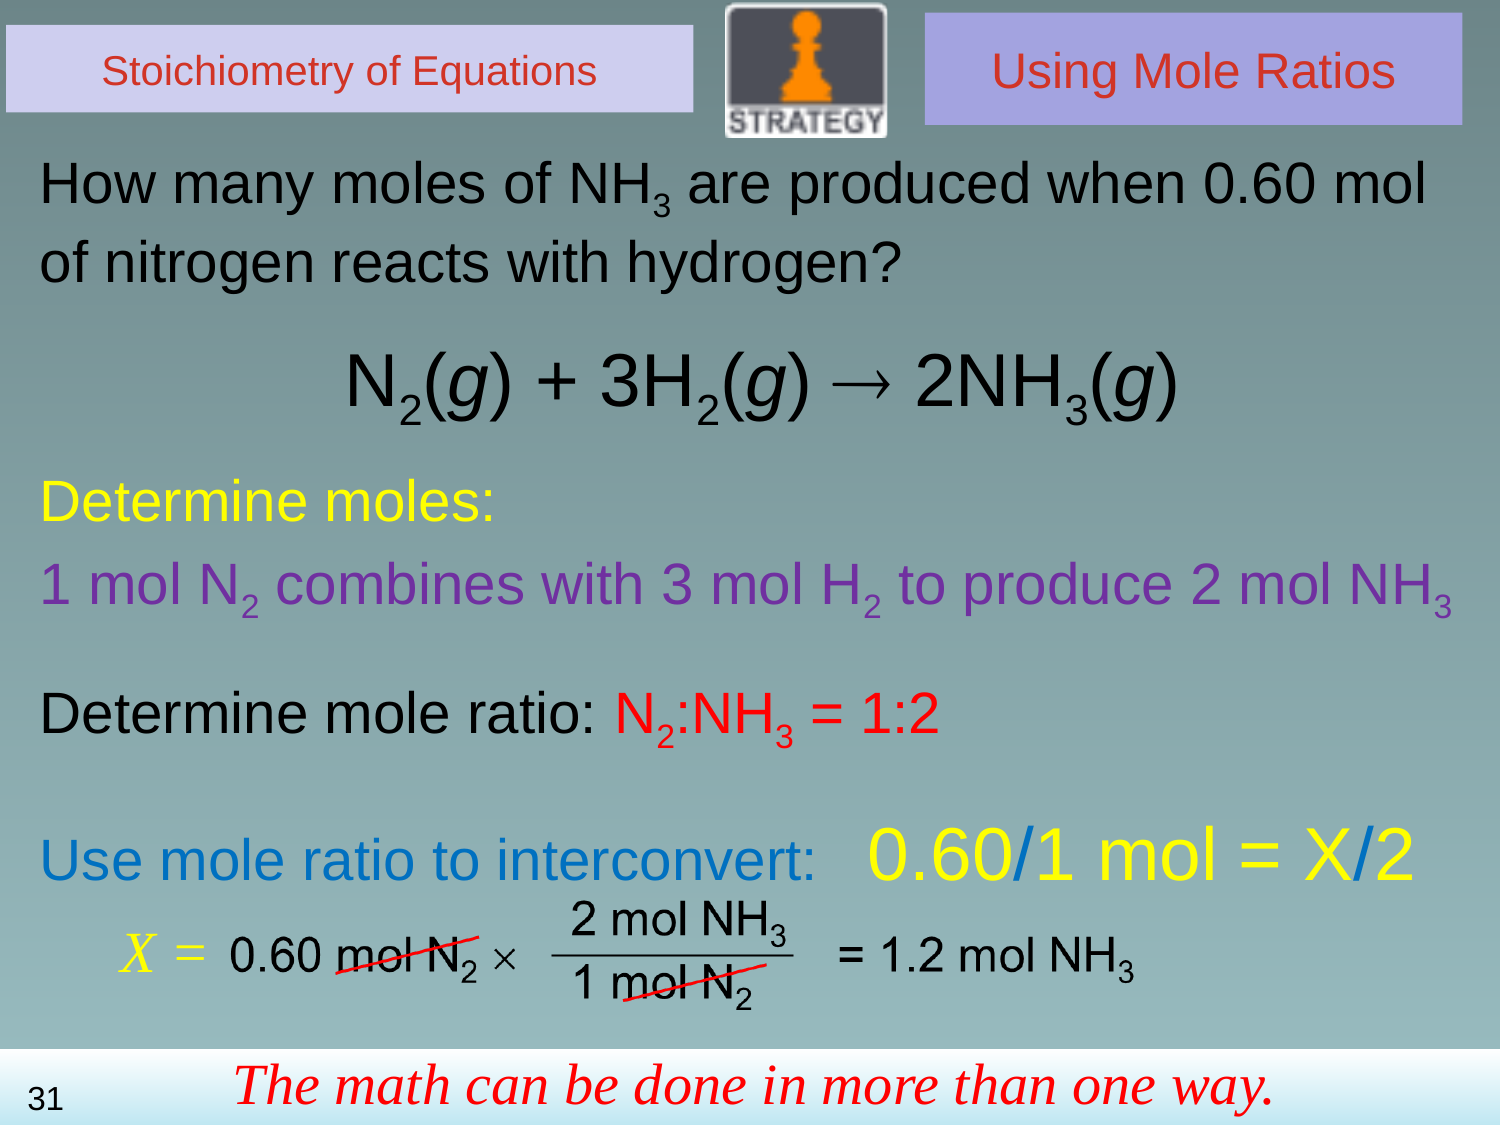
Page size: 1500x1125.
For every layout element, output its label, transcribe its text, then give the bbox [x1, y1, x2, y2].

picture [724, 2, 888, 138]
text_box Using Mole Ratios [924, 12, 1463, 125]
title Stoichiometry of Equations [6, 24, 694, 113]
text_box How many moles of NH3 are produced when 0.60 mol of nitrogen reacts with hydrogen? N2(g) + 3H2(g)  2NH3(g) Determine moles: 1 mol N2 combines with 3 mol H2 to produce 2 mol NH3 Determine mole ratio: N2:NH3 = 1:2 Use mole ratio to interconvert: 0.60/1 mol = X/2 [24, 137, 1500, 903]
text_box X = [75, 906, 199, 992]
text_box The math can be done in more than one way. [4, 1039, 1500, 1124]
picture [199, 873, 1188, 1038]
